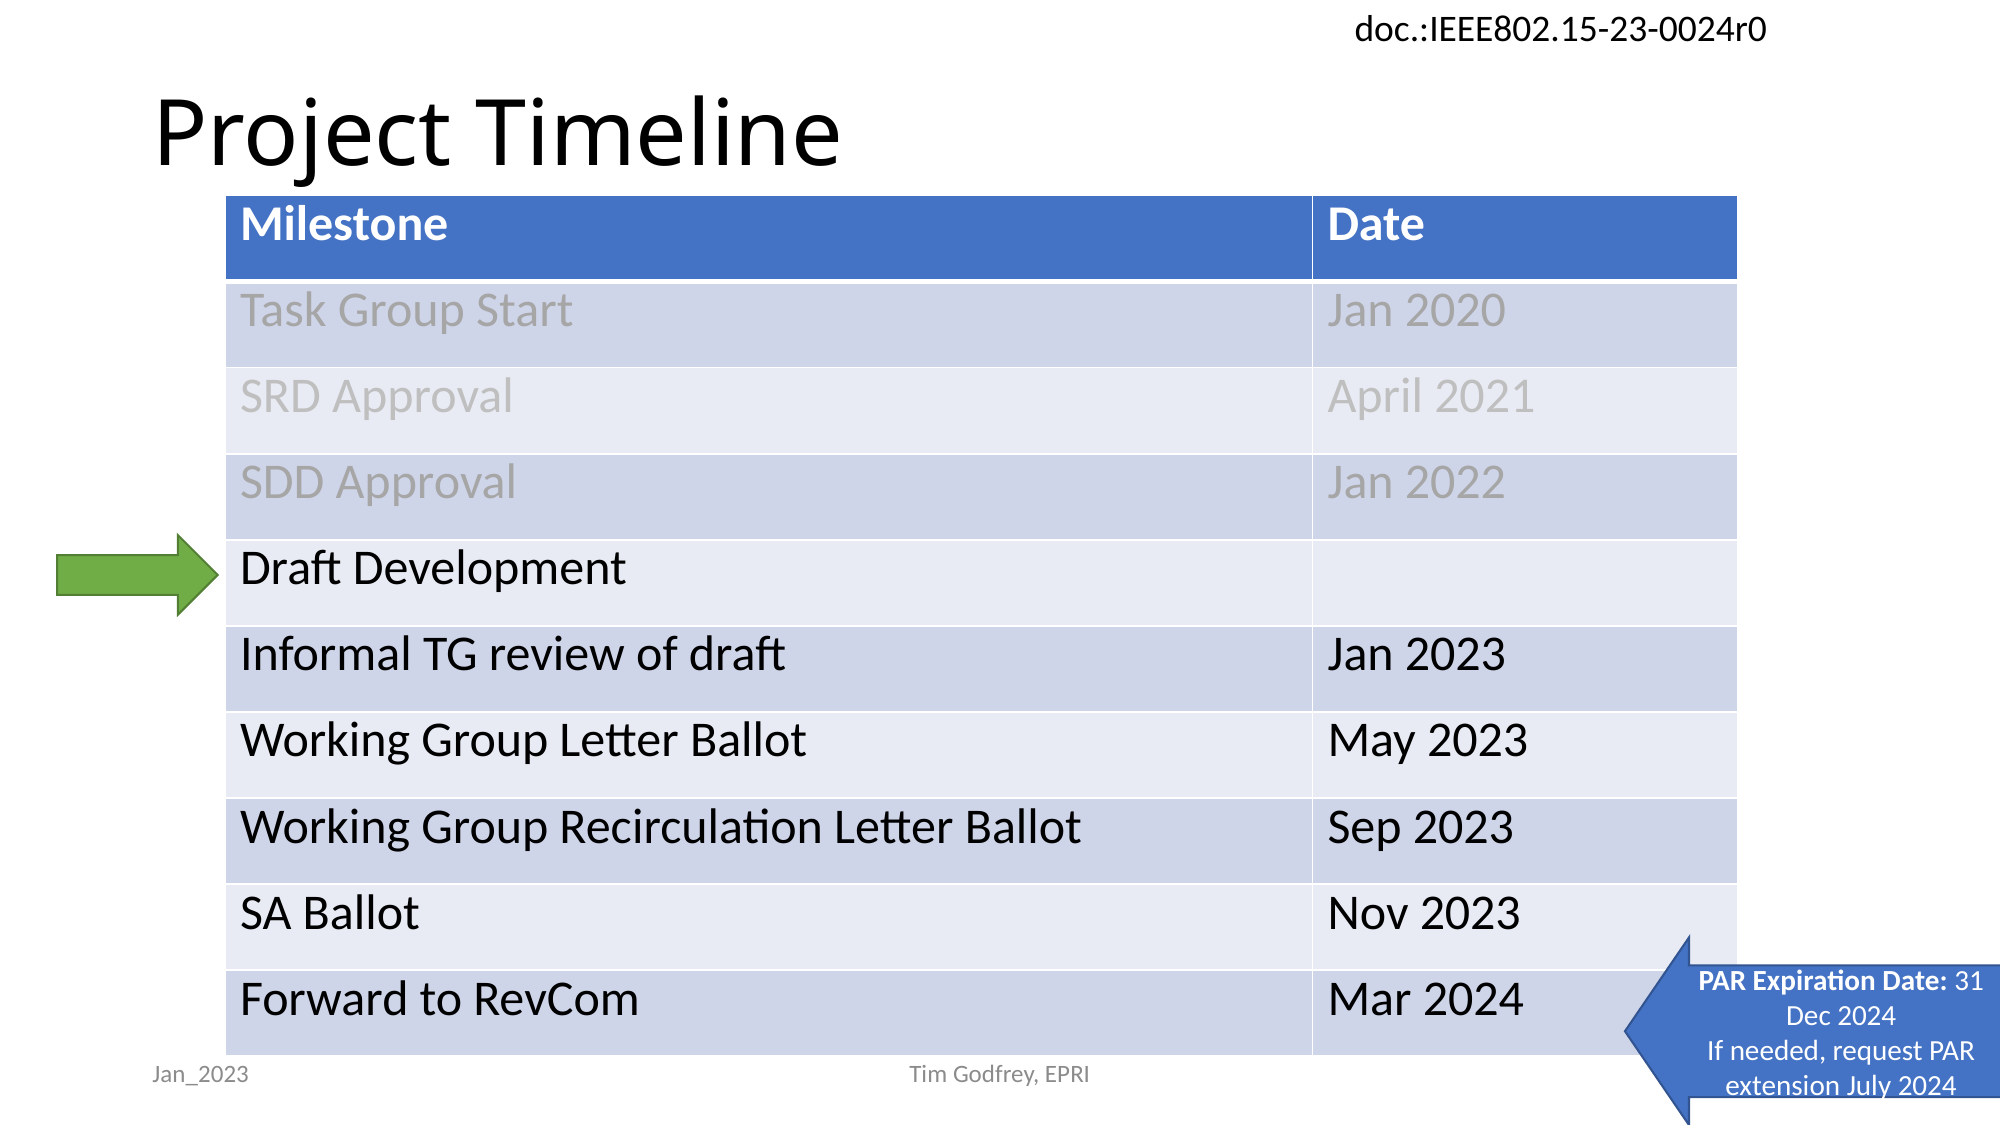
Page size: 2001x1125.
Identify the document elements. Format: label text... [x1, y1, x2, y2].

table_cell May 2023 [1313, 713, 1737, 797]
table_cell Sep 2023 [1313, 799, 1737, 883]
table_cell Task Group Start [226, 284, 1312, 367]
table_cell Working Group Letter Ballot [226, 713, 1312, 797]
table_cell April 2021 [1313, 368, 1737, 453]
slide_number Jan_2023 [137, 1042, 588, 1103]
table_cell Mar 2024 [1313, 971, 1664, 1055]
table_header Milestone [226, 196, 1312, 279]
table_cell Informal TG review of draft [226, 627, 1312, 711]
table_cell SDD Approval [226, 455, 1312, 539]
table_cell Draft Development [226, 541, 1312, 625]
table_cell Jan 2022 [1313, 455, 1737, 539]
table_cell SRD Approval [226, 368, 1312, 453]
table_cell [1313, 541, 1737, 625]
table_cell Working Group Recirculation Letter Ballot [226, 799, 1312, 883]
table_cell Nov 2023 [1313, 885, 1737, 969]
title Project Timeline [137, 59, 1863, 213]
table_cell Forward to RevCom [226, 971, 1312, 1055]
table_cell Jan 2023 [1313, 627, 1737, 711]
footer Tim Godfrey, EPRI [662, 1057, 1338, 1103]
text_box PAR Expiration Date: 31 Dec 2024 If needed, request PAR extension July 2024 [1623, 934, 2000, 1125]
text_box [56, 532, 220, 618]
table_cell SA Ballot [226, 885, 1312, 969]
table_cell Jan 2020 [1313, 284, 1737, 367]
table_header Date [1313, 196, 1737, 279]
